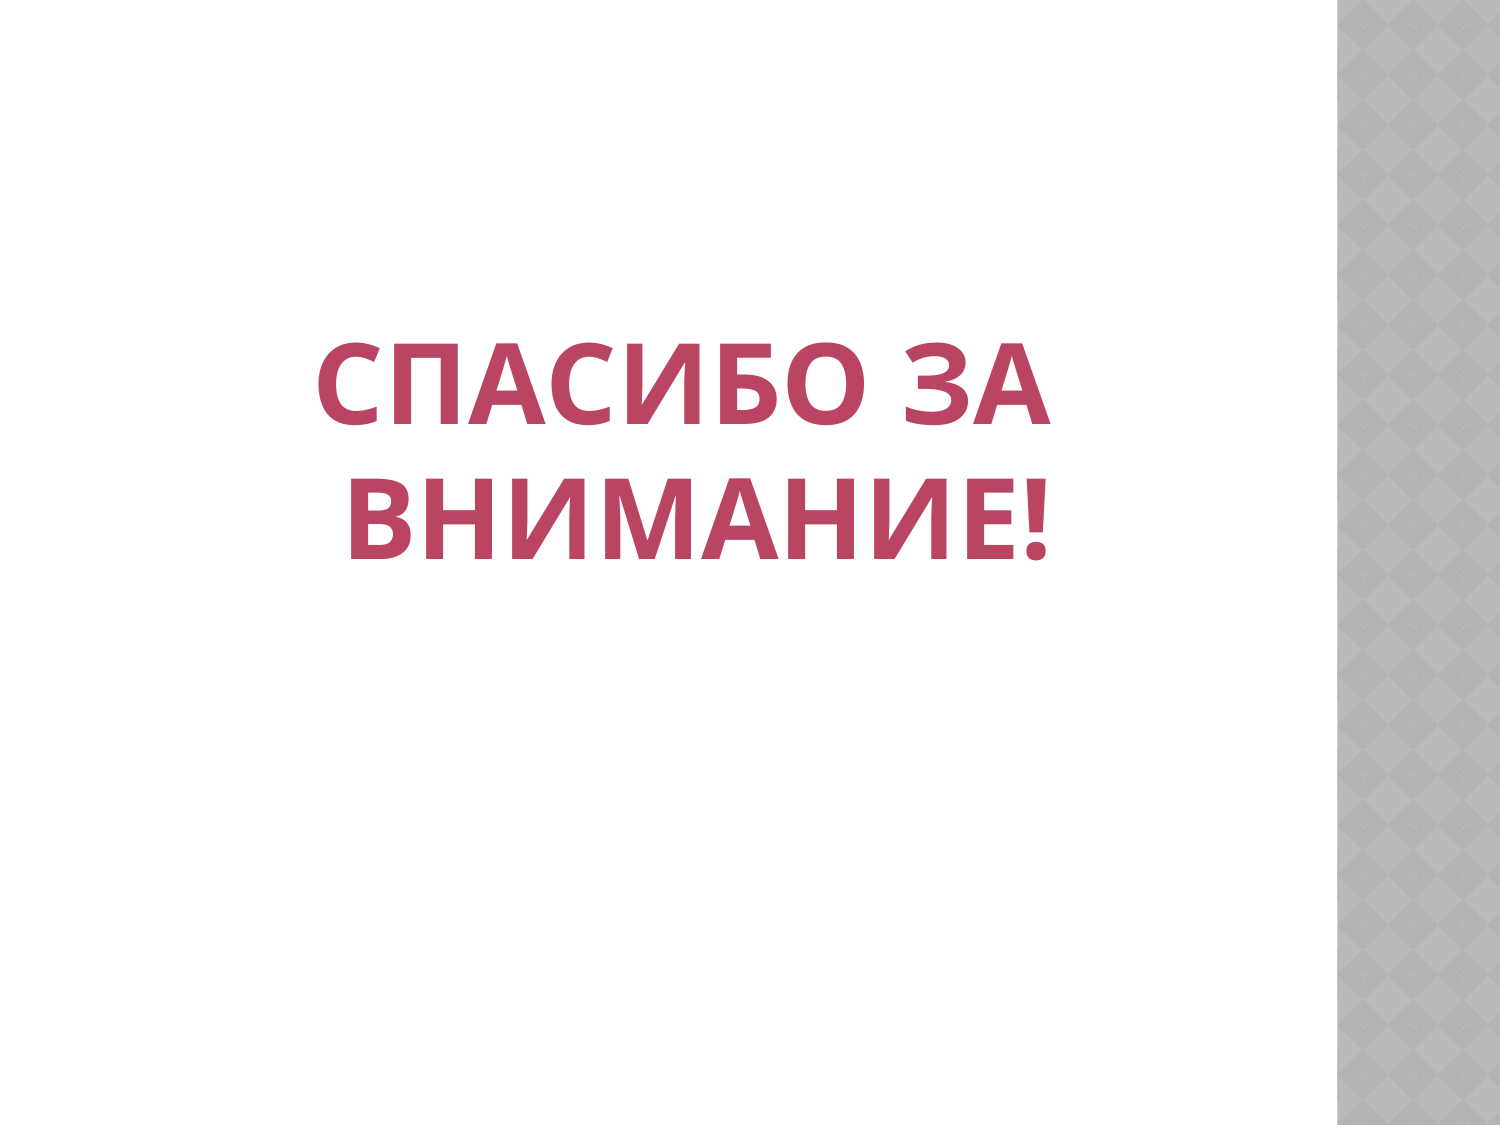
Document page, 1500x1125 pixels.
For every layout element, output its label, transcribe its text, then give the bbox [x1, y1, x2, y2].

text_box Спасибо за Внимание! [269, 304, 1125, 590]
